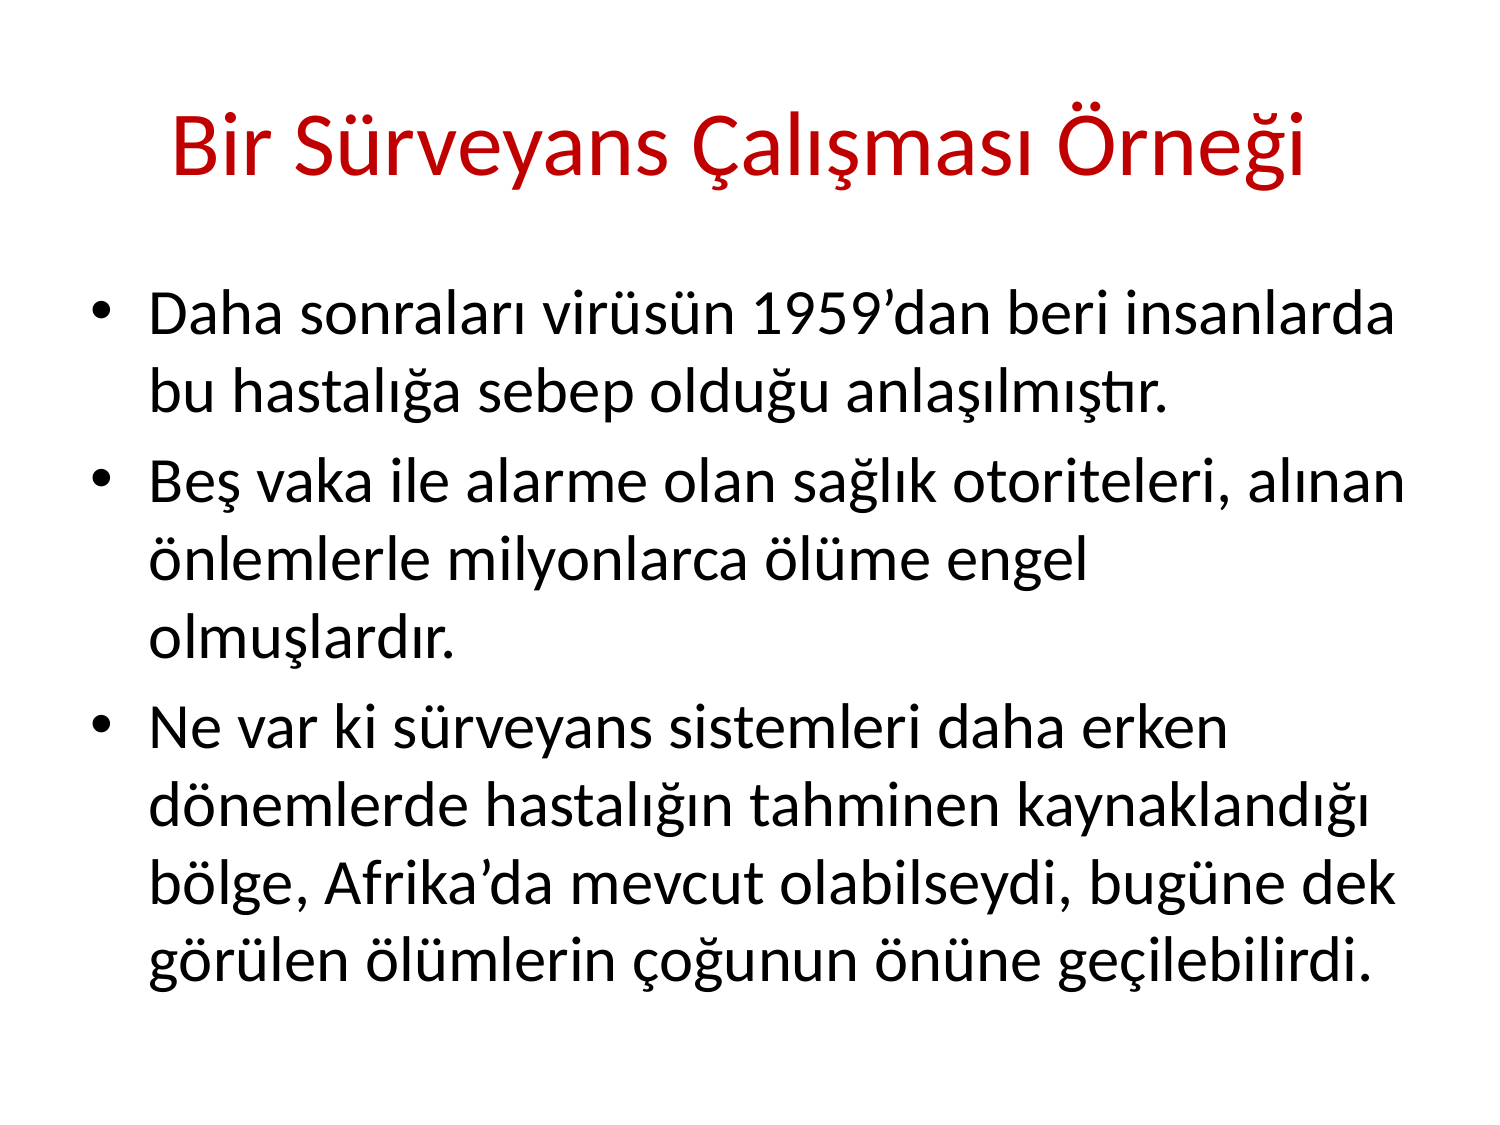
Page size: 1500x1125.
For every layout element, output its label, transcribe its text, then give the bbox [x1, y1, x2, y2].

list Daha sonraları virüsün 1959’dan beri insanlarda bu hastalığa sebep olduğu anlaşılmıştır. Beş vaka ile alarme olan sağlık otoriteleri, alınan önlemlerle milyonlarca ölüme engel olmuşlardır. Ne var ki sürveyans sistemleri daha erken dönemlerde hastalığın tahminen kaynaklandığı bölge, Afrika’da mevcut olabilseydi, bugüne dek görülen ölümlerin çoğunun önüne geçilebilirdi. [75, 262, 1425, 1005]
title Bir Sürveyans Çalışması Örneği [75, 45, 1425, 233]
